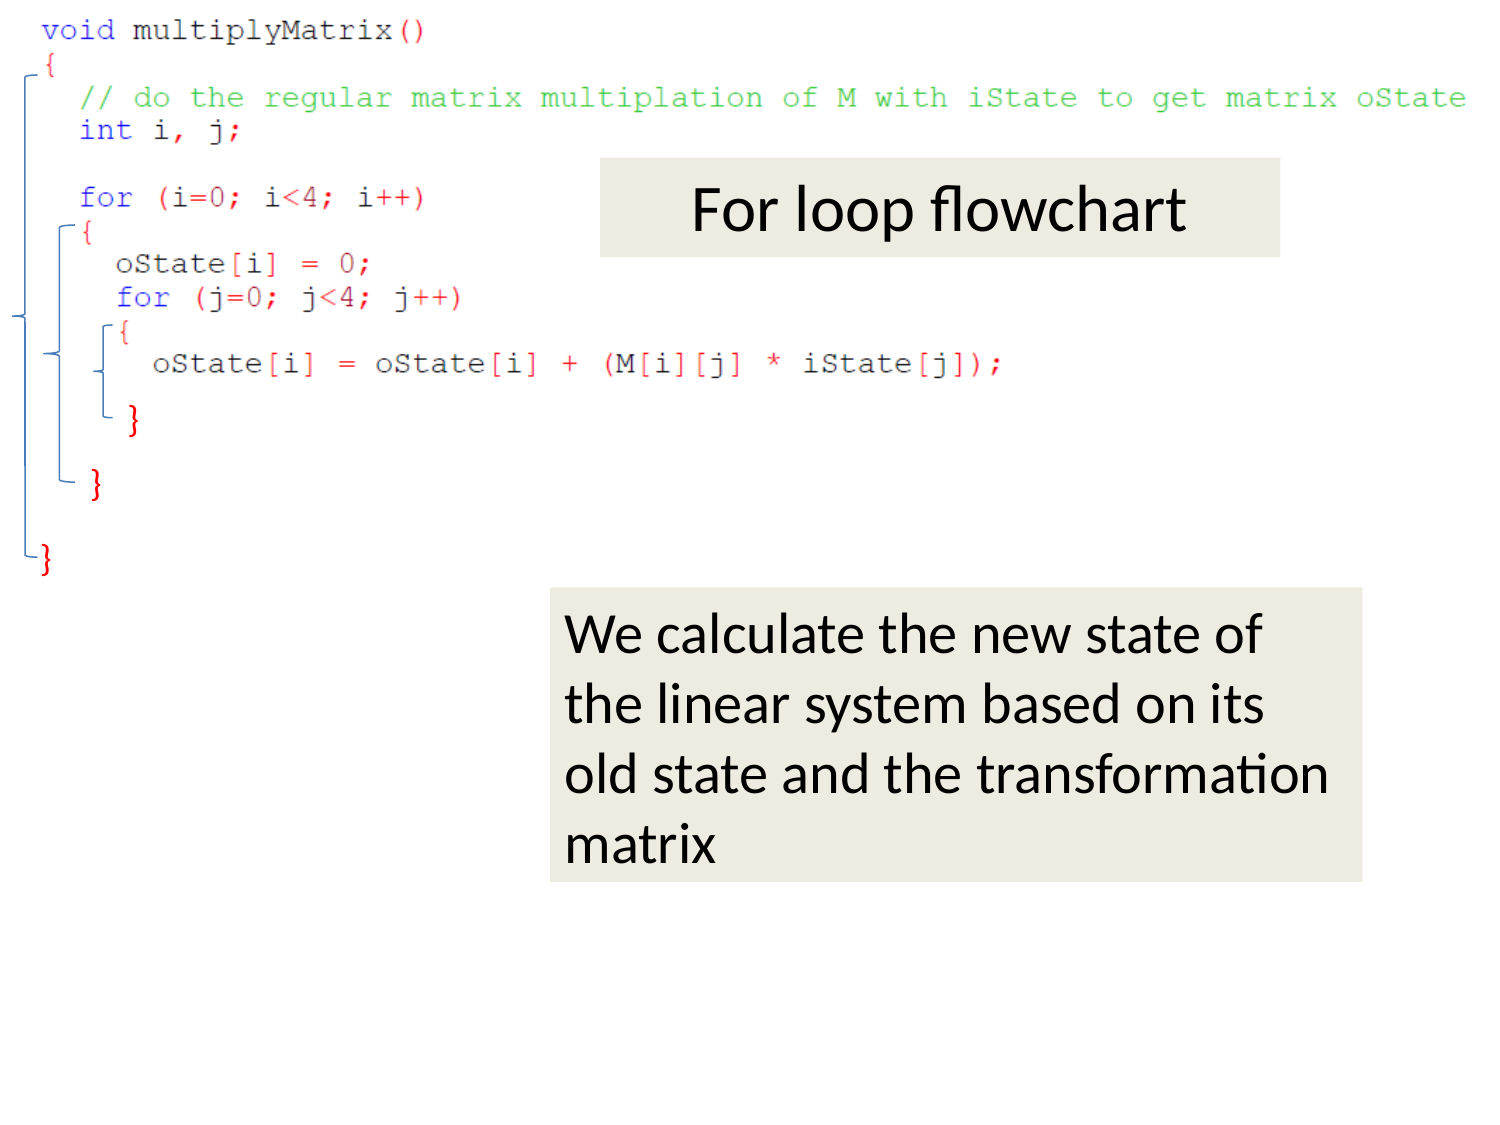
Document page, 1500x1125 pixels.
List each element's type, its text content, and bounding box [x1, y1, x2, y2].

picture [0, 0, 1500, 416]
text_box } [112, 424, 150, 448]
text_box } [75, 451, 113, 512]
text_box We calculate the new state of the linear system based on its old state and the transformation matrix [549, 587, 1363, 883]
text_box } [24, 526, 63, 587]
text_box [58, 424, 76, 483]
text_box [24, 424, 38, 558]
